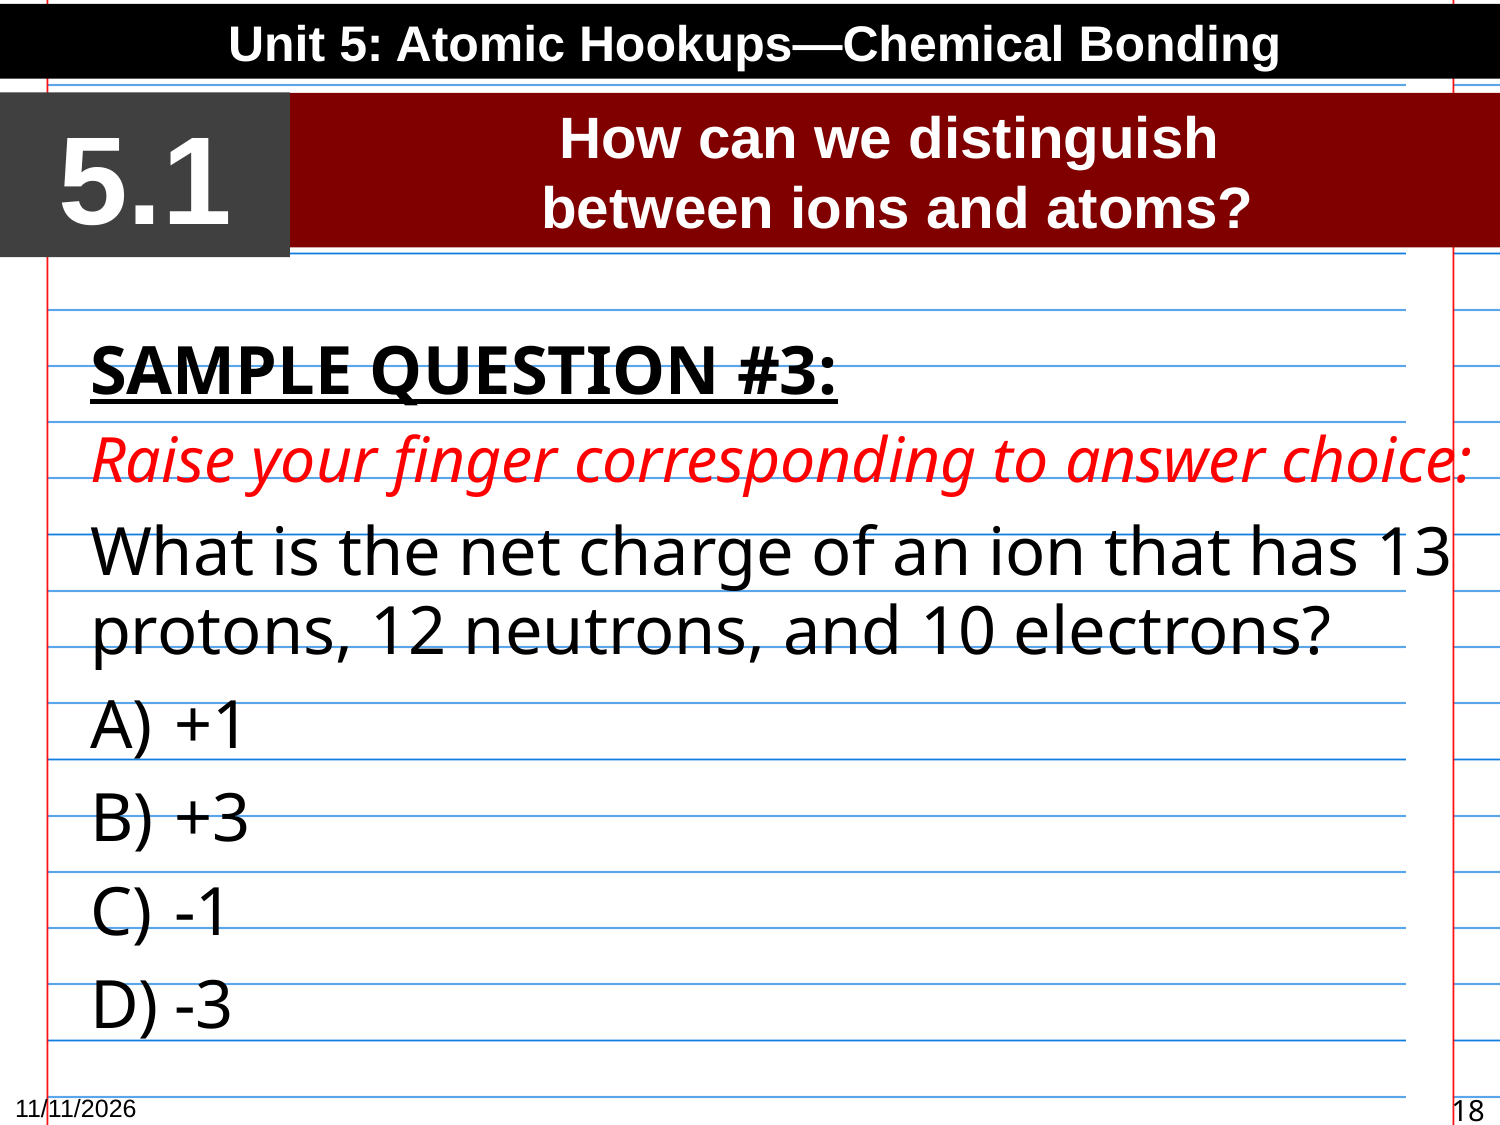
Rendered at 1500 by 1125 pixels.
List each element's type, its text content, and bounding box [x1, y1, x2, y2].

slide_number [0, 1084, 350, 1125]
text_box How can we distinguish between ions and atoms? [290, 92, 1500, 248]
picture [0, 248, 1500, 1125]
text_box 5.1 [0, 92, 290, 258]
list SAMPLE QUESTION #3: Raise your finger corresponding to answer choice: What is the net charge of an ion that has 13 protons, 12 neutrons, and 10 electrons? +1 +3 -1 -3 [75, 320, 1500, 1063]
text_box Unit 5: Atomic Hookups—Chemical Bonding [0, 3, 1500, 79]
picture [0, 79, 1500, 92]
slide_number 18 [1149, 1084, 1500, 1125]
